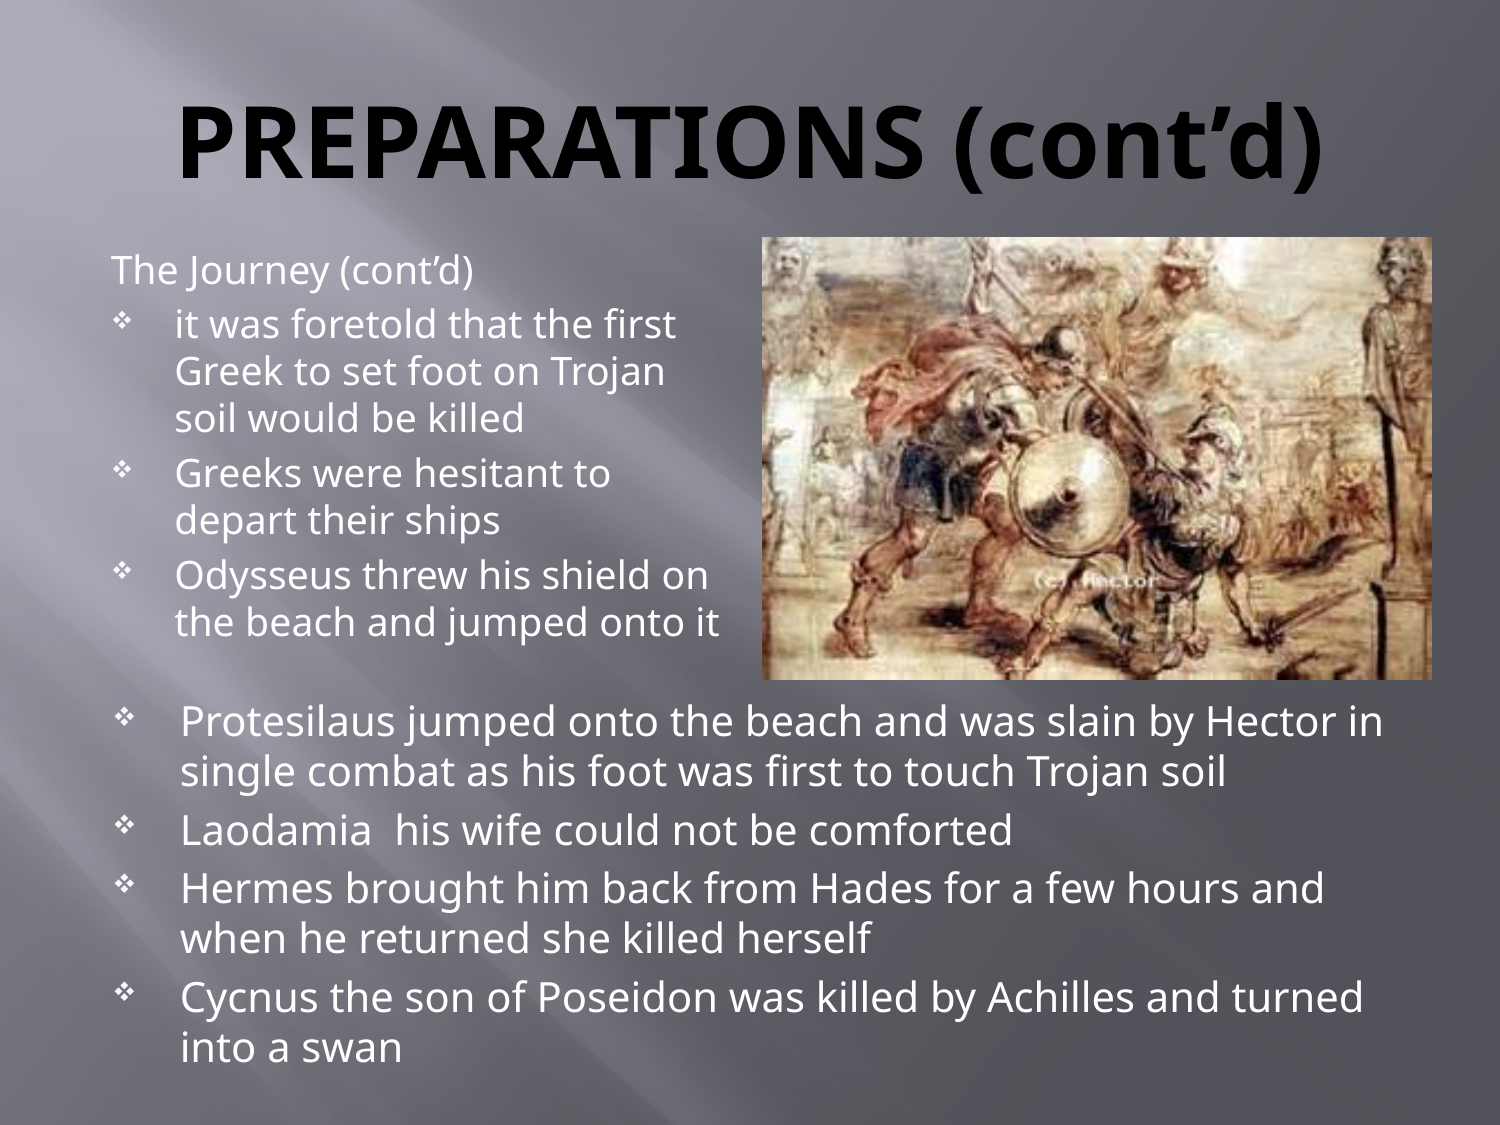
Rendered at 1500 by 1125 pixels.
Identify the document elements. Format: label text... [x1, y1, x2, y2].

title PREPARATIONS (cont’d) [75, 45, 1425, 233]
list The Journey (cont’d) it was foretold that the first Greek to set foot on Trojan soil would be killed Greeks were hesitant to depart their ships Odysseus threw his shield on the beach and jumped onto it [75, 237, 738, 687]
list Protesilaus jumped onto the beach and was slain by Hector in single combat as his foot was first to touch Trojan soil Laodamia his wife could not be comforted Hermes brought him back from Hades for a few hours and when he returned she killed herself Cycnus the son of Poseidon was killed by Achilles and turned into a swan [75, 687, 1425, 1088]
picture [762, 237, 1432, 680]
